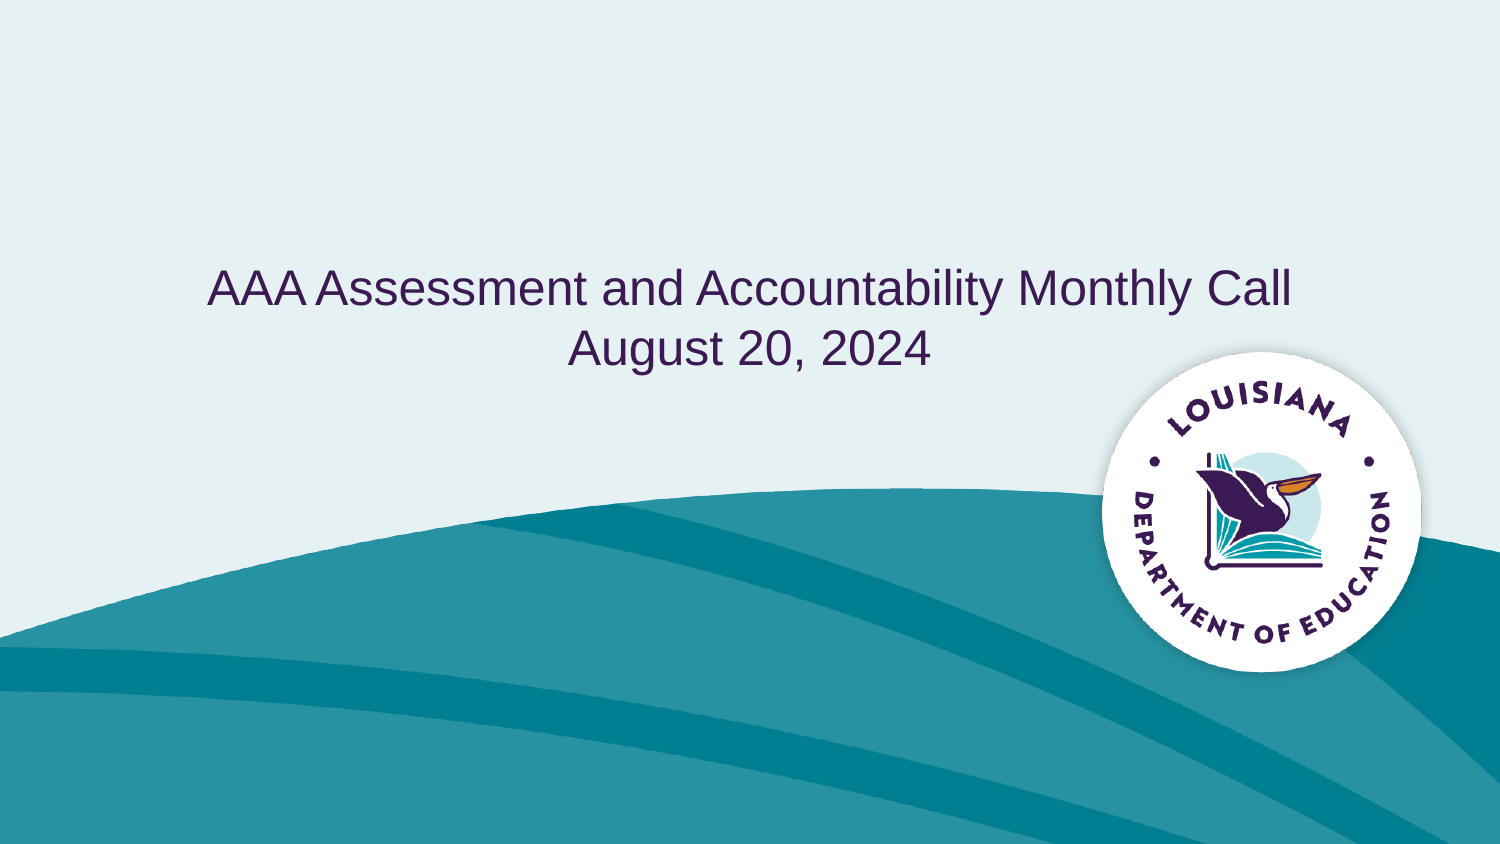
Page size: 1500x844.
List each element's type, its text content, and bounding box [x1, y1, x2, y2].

picture [0, 0, 1500, 844]
title AAA Assessment and Accountability Monthly Call August 20, 2024 [75, 195, 1425, 376]
